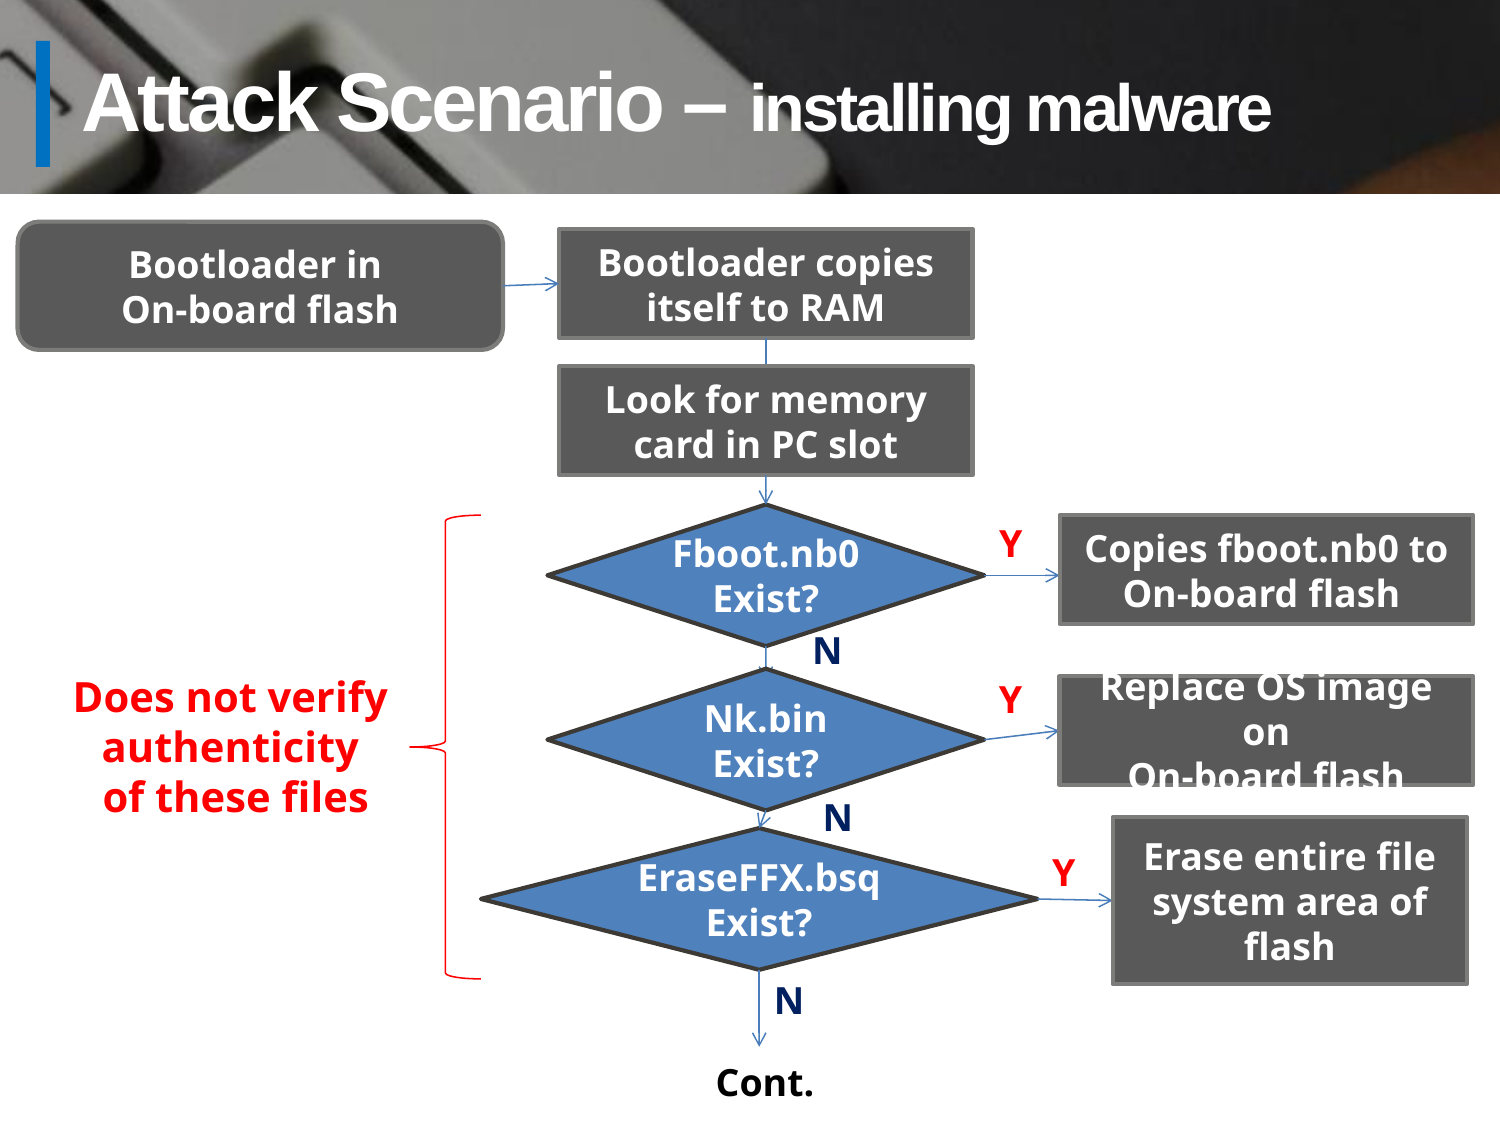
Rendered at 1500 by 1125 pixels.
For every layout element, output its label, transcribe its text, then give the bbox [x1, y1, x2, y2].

text_box Cont. [700, 1051, 830, 1112]
text_box N [763, 992, 820, 1030]
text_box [0, 0, 1500, 195]
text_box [17, 221, 1474, 985]
